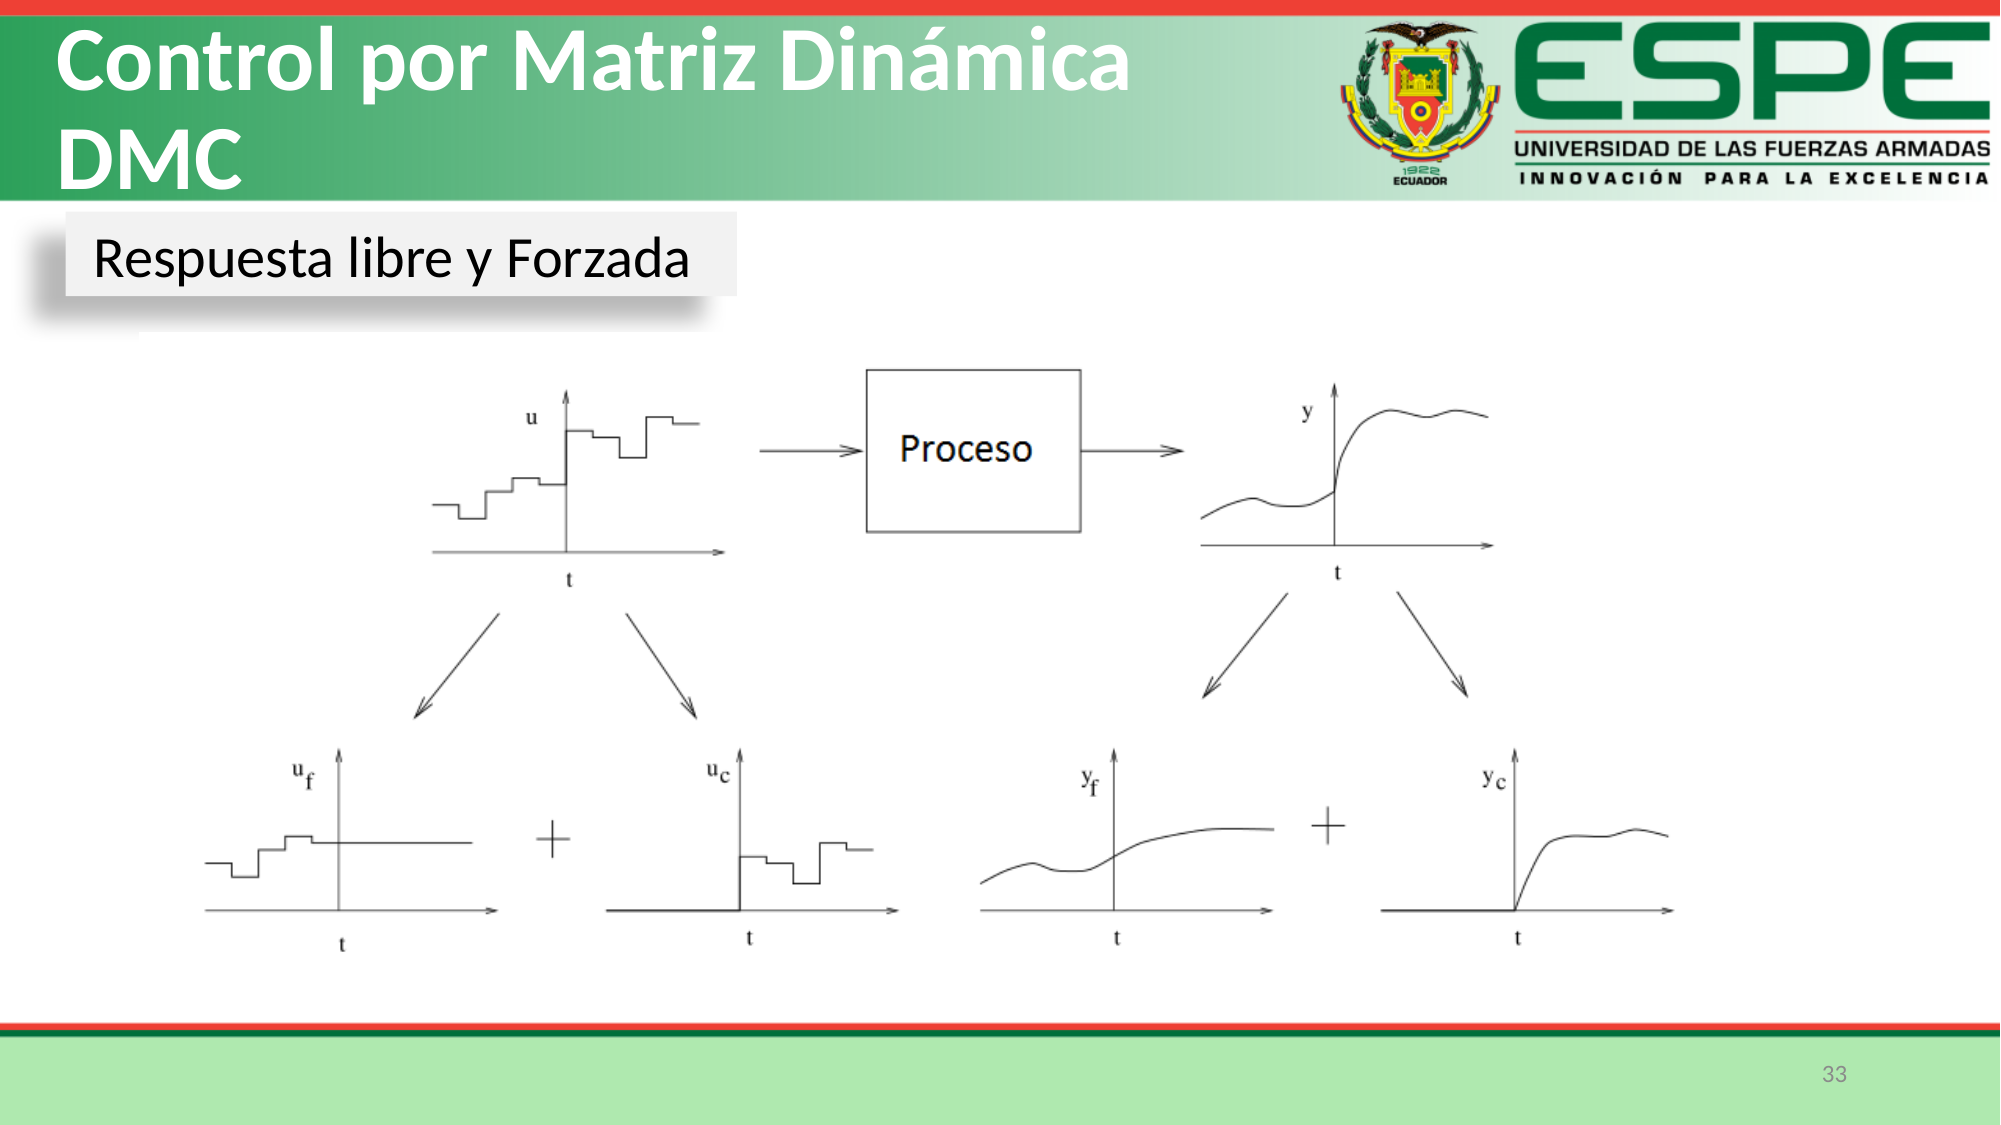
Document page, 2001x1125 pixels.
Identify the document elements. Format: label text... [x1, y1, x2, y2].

picture [0, 0, 2000, 1125]
text_box Respuesta libre y Forzada [65, 211, 738, 297]
slide_number 33 [1412, 1042, 1863, 1103]
text_box Control por Matriz Dinámica DMC [41, 3, 1350, 203]
